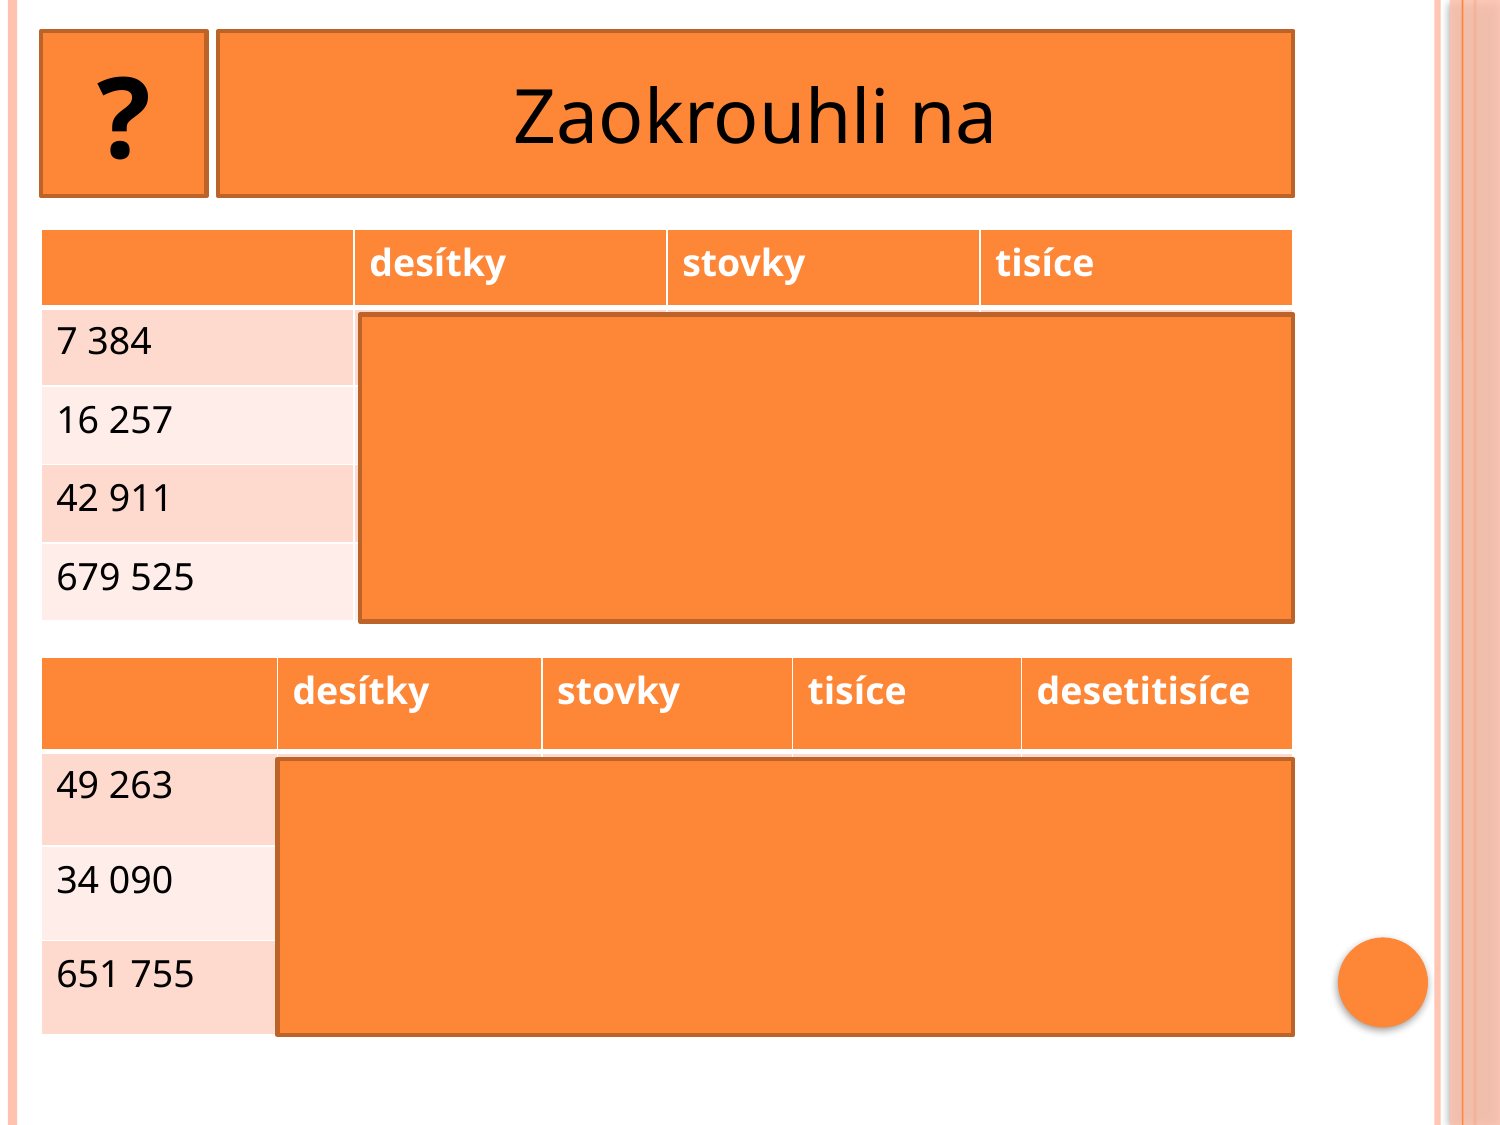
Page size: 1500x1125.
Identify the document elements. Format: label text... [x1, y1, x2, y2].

table_header desetitisíce [1022, 658, 1292, 749]
table_header [42, 230, 353, 305]
table_header stovky [668, 230, 979, 305]
table_header stovky [543, 658, 792, 749]
text_box [275, 757, 1295, 1037]
table_cell 34 090 [42, 847, 275, 940]
table_cell 679 525 [42, 544, 353, 620]
table_header tisíce [981, 230, 1292, 305]
text_box [358, 312, 1295, 624]
table_header tisíce [793, 658, 1021, 749]
text_box ? [39, 29, 209, 198]
table_cell 7 380 [355, 310, 666, 385]
table_cell 16 257 [42, 387, 353, 464]
table_header desítky [278, 658, 541, 749]
text_box Zaokrouhli na [216, 29, 1295, 198]
table_header [42, 658, 277, 749]
table_header desítky [355, 230, 666, 305]
table_cell 42 911 [42, 465, 353, 542]
table_cell 7 384 [42, 310, 353, 385]
table_cell 49 263 [42, 754, 277, 845]
table_cell 651 755 [42, 941, 275, 1034]
